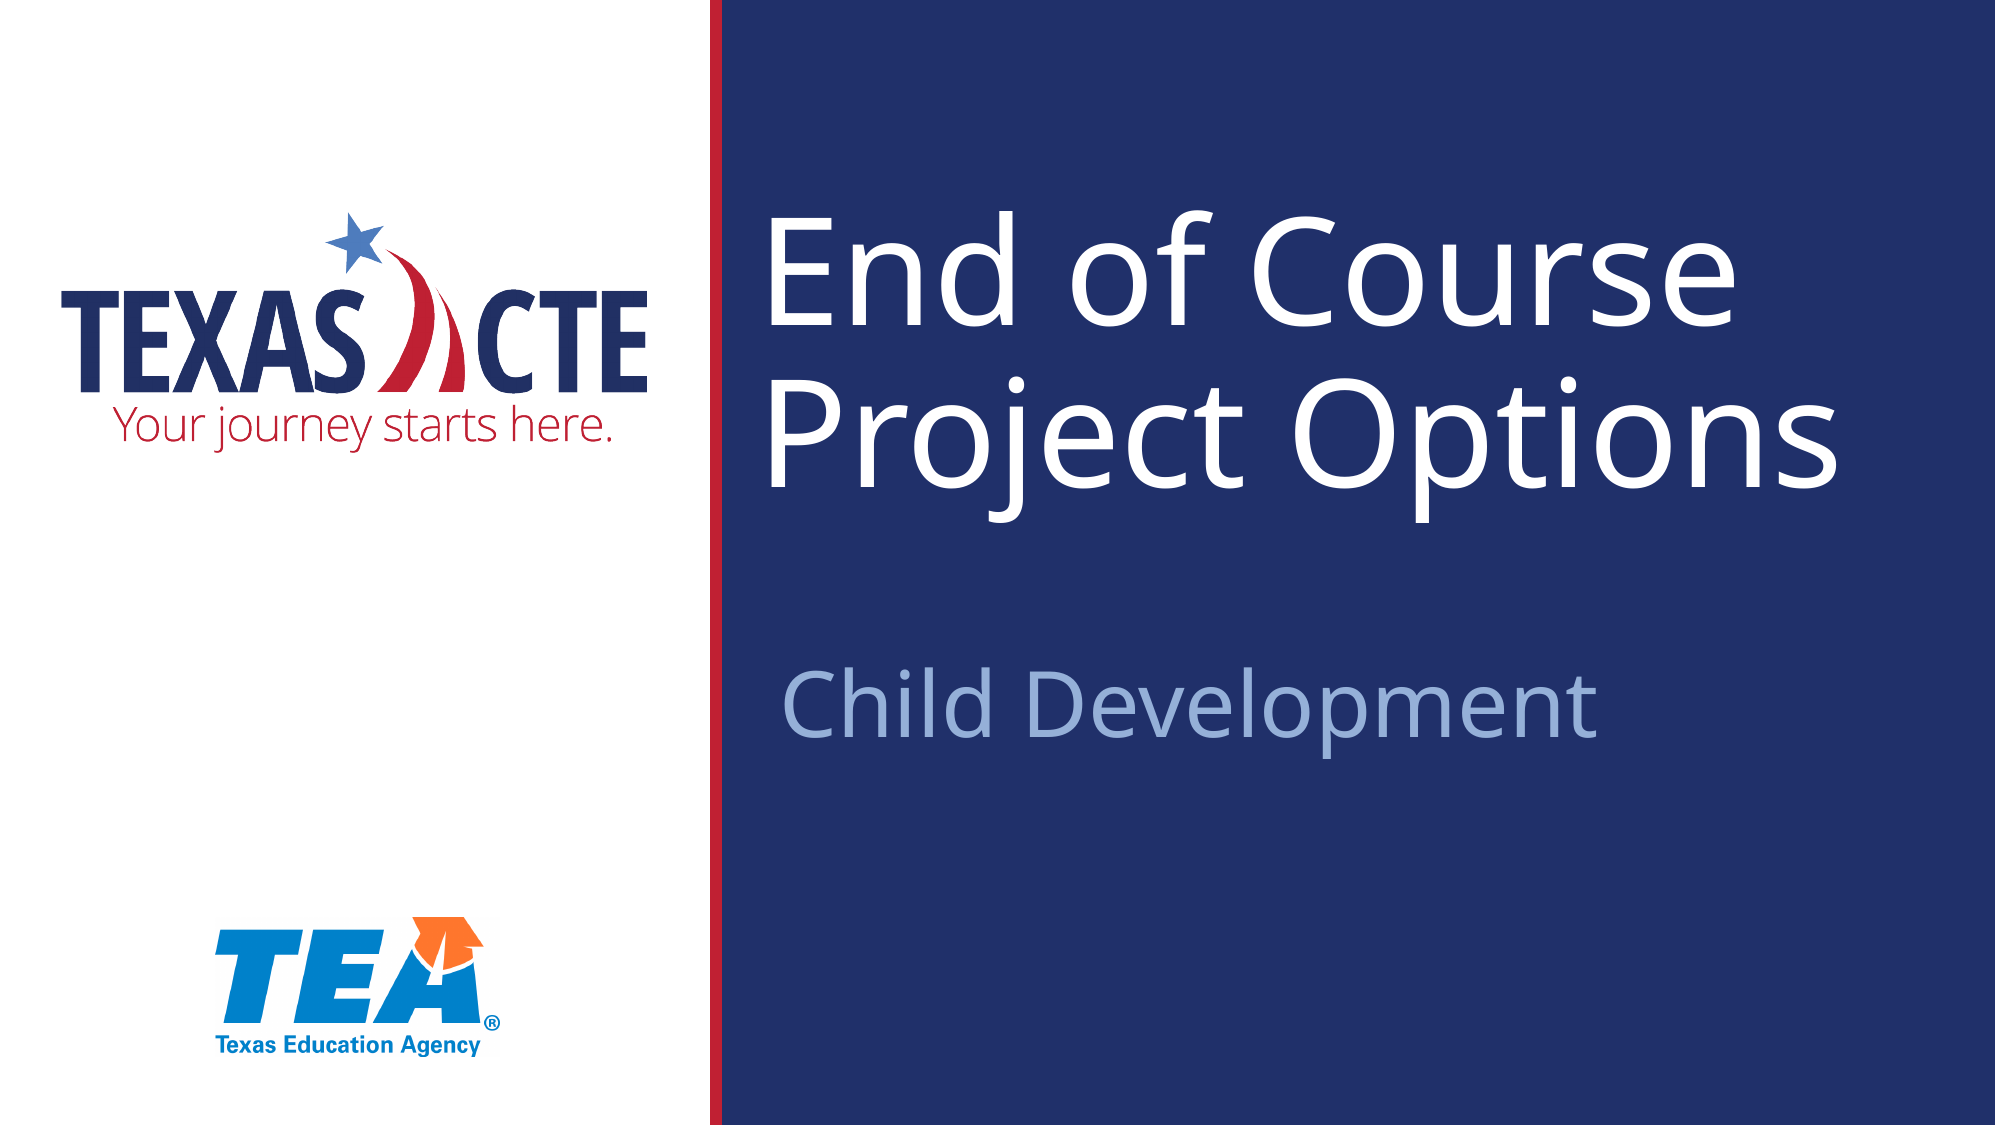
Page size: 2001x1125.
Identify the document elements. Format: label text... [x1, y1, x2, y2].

picture [61, 212, 647, 453]
text_box Child Development [764, 638, 1925, 763]
picture [215, 917, 500, 1057]
title End of Course Project Options [742, 78, 1967, 639]
